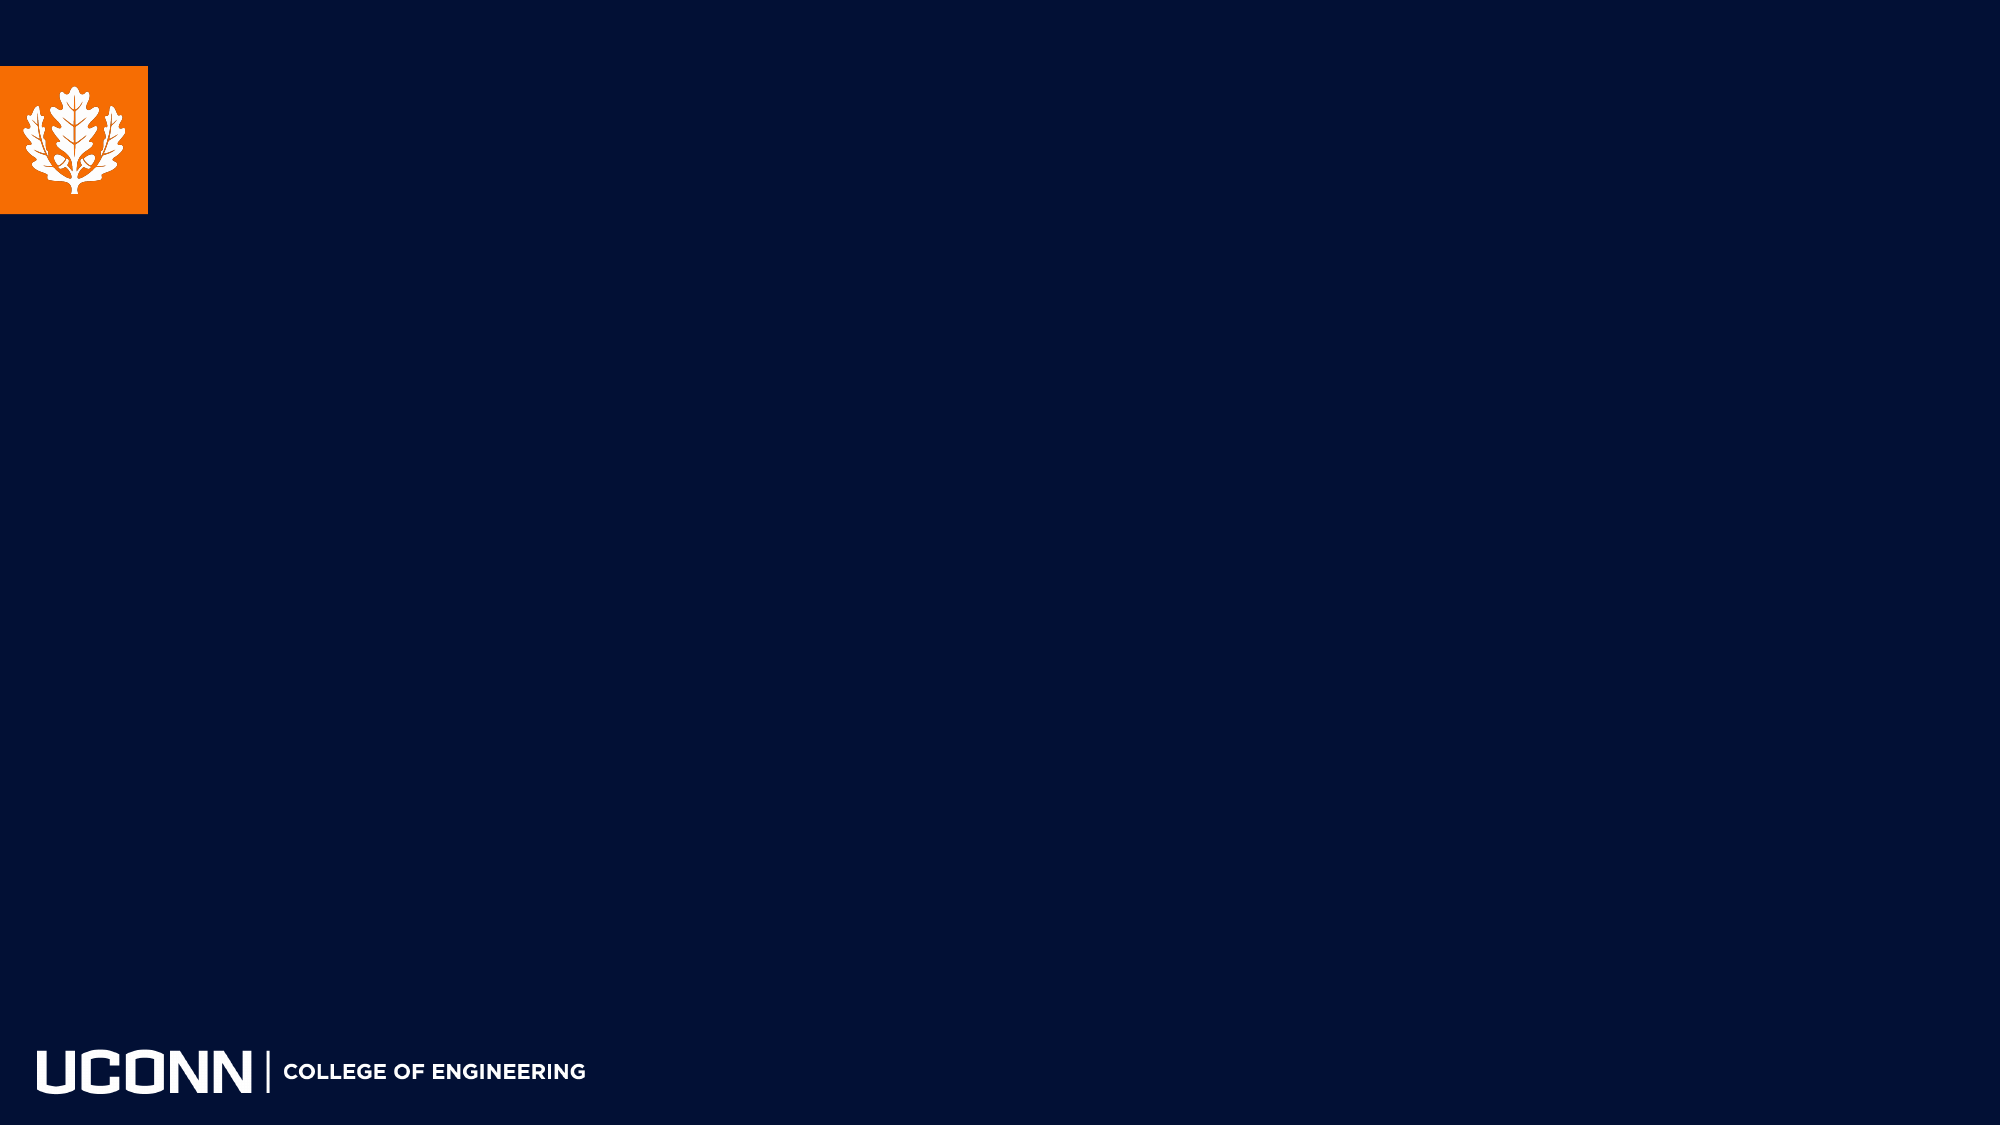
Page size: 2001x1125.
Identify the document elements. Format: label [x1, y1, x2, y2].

picture [37, 1030, 585, 1116]
